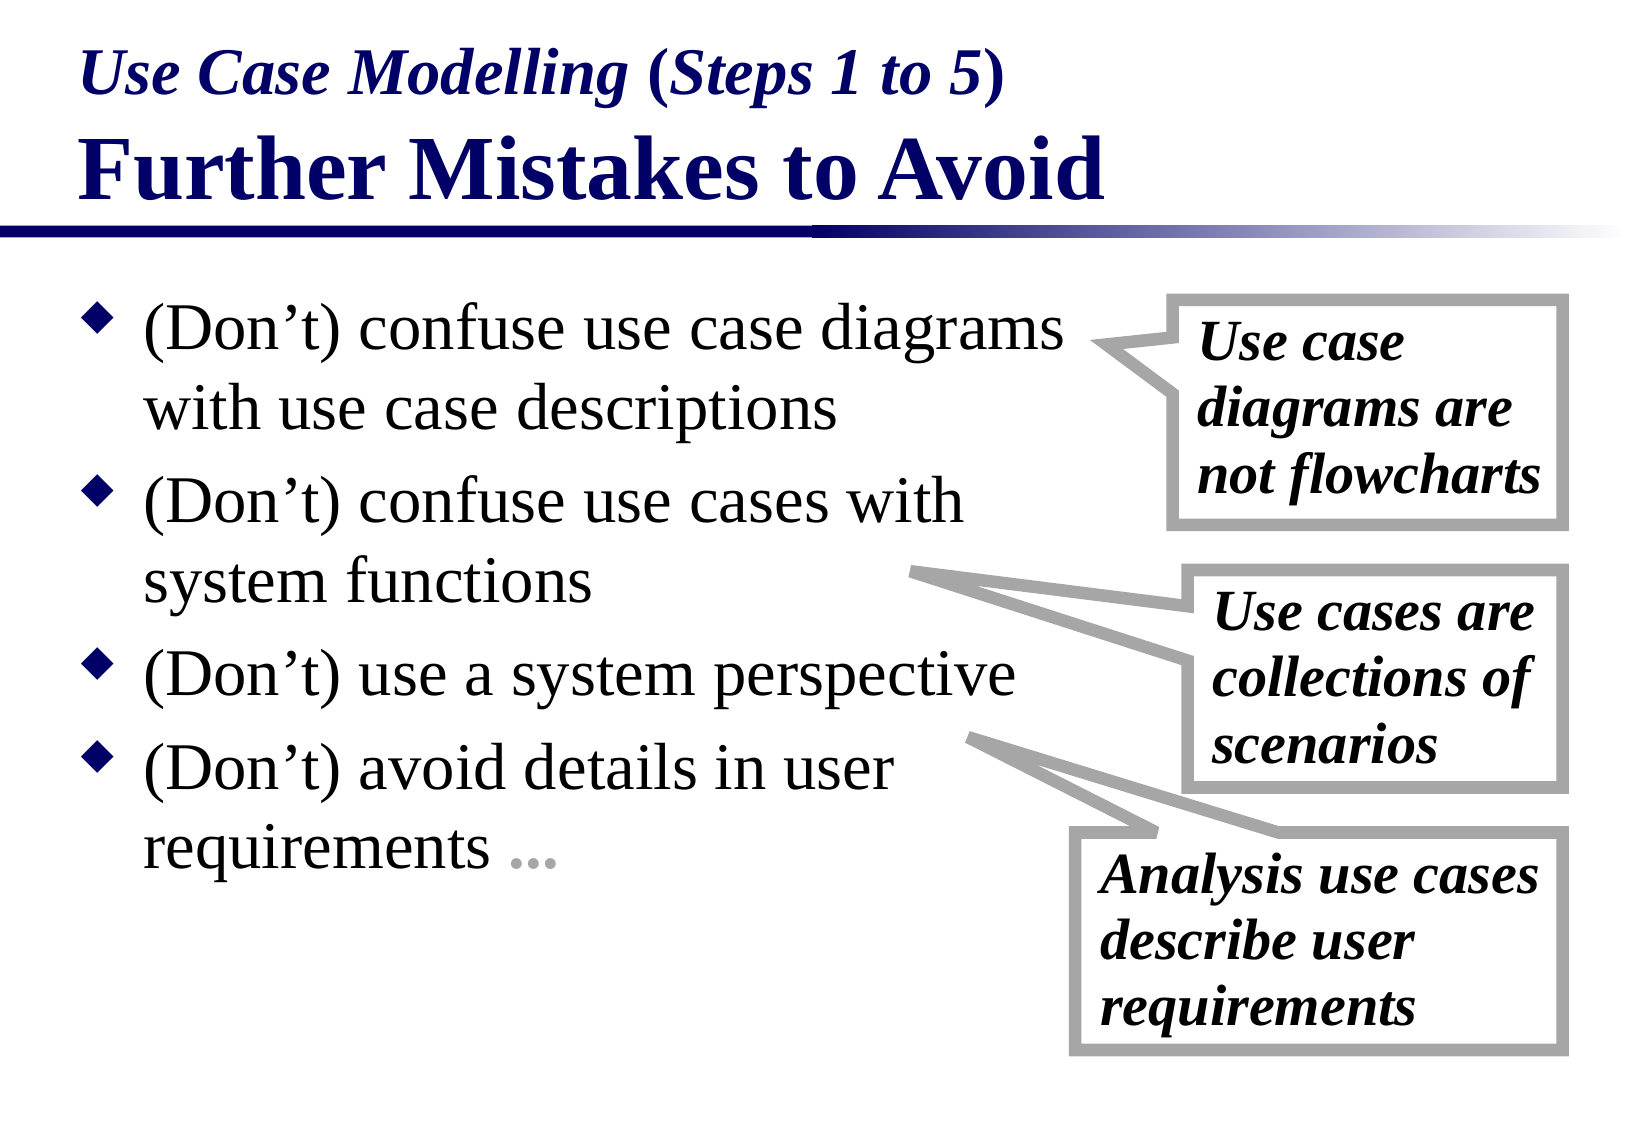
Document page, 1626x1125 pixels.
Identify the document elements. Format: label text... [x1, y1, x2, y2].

title Use Case Modelling (Steps 1 to 5) Further Mistakes to Avoid [61, 43, 1563, 226]
text_box Use case diagrams are not flowcharts [1106, 299, 1563, 525]
list (Don’t) confuse use case diagrams with use case descriptions (Don’t) confuse use cases with system functions (Don’t) use a system perspective (Don’t) avoid details in user requirements ... [62, 274, 1088, 1088]
text_box Analysis use cases describe user requirements [967, 737, 1563, 1051]
text_box Use cases are collections of scenarios [910, 570, 1563, 788]
